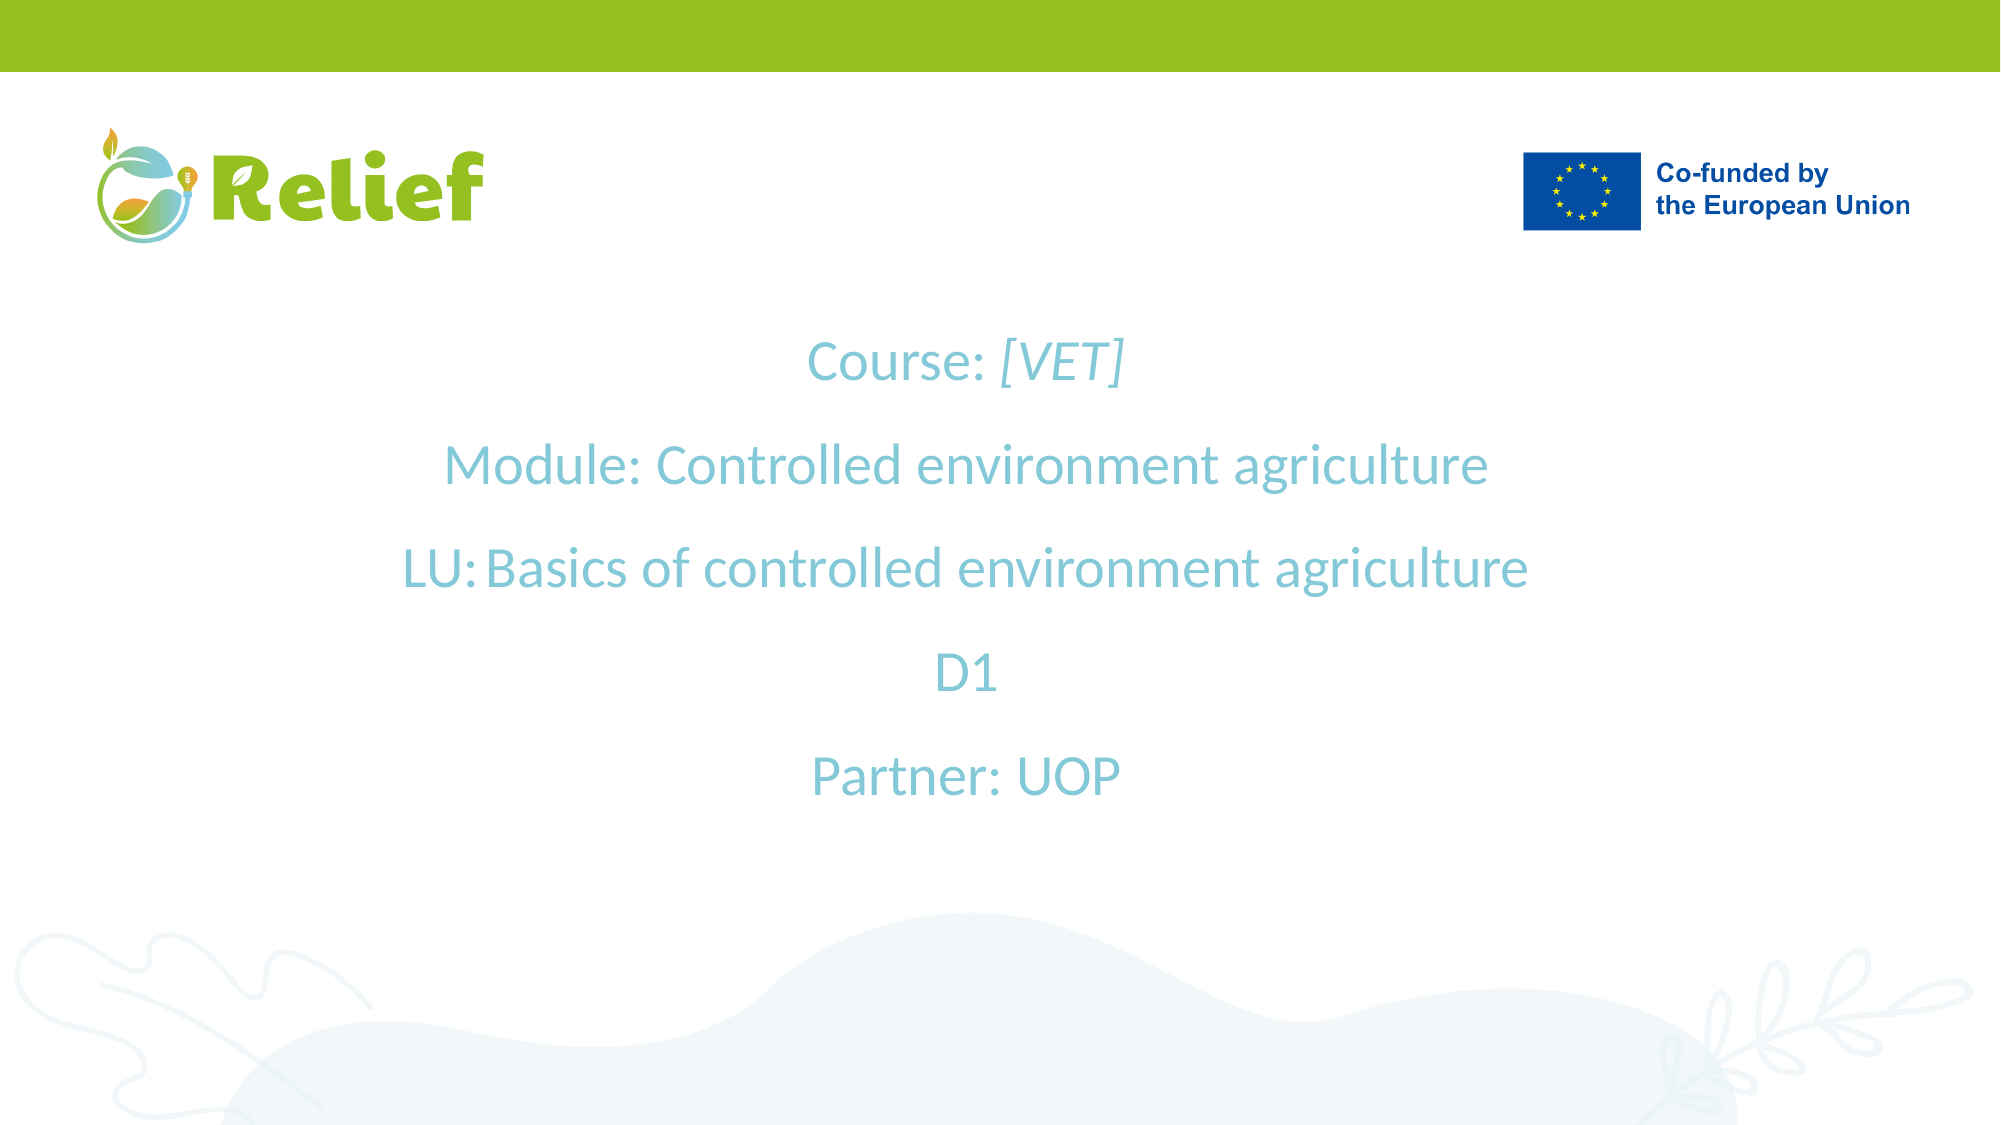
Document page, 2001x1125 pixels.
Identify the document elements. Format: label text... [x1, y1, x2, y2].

picture [0, 0, 2001, 1125]
text_box Course: [VET] Module: Controlled environment agriculture LU: Basics of controlled environment agriculture D1 Partner: UOP [354, 304, 1579, 815]
